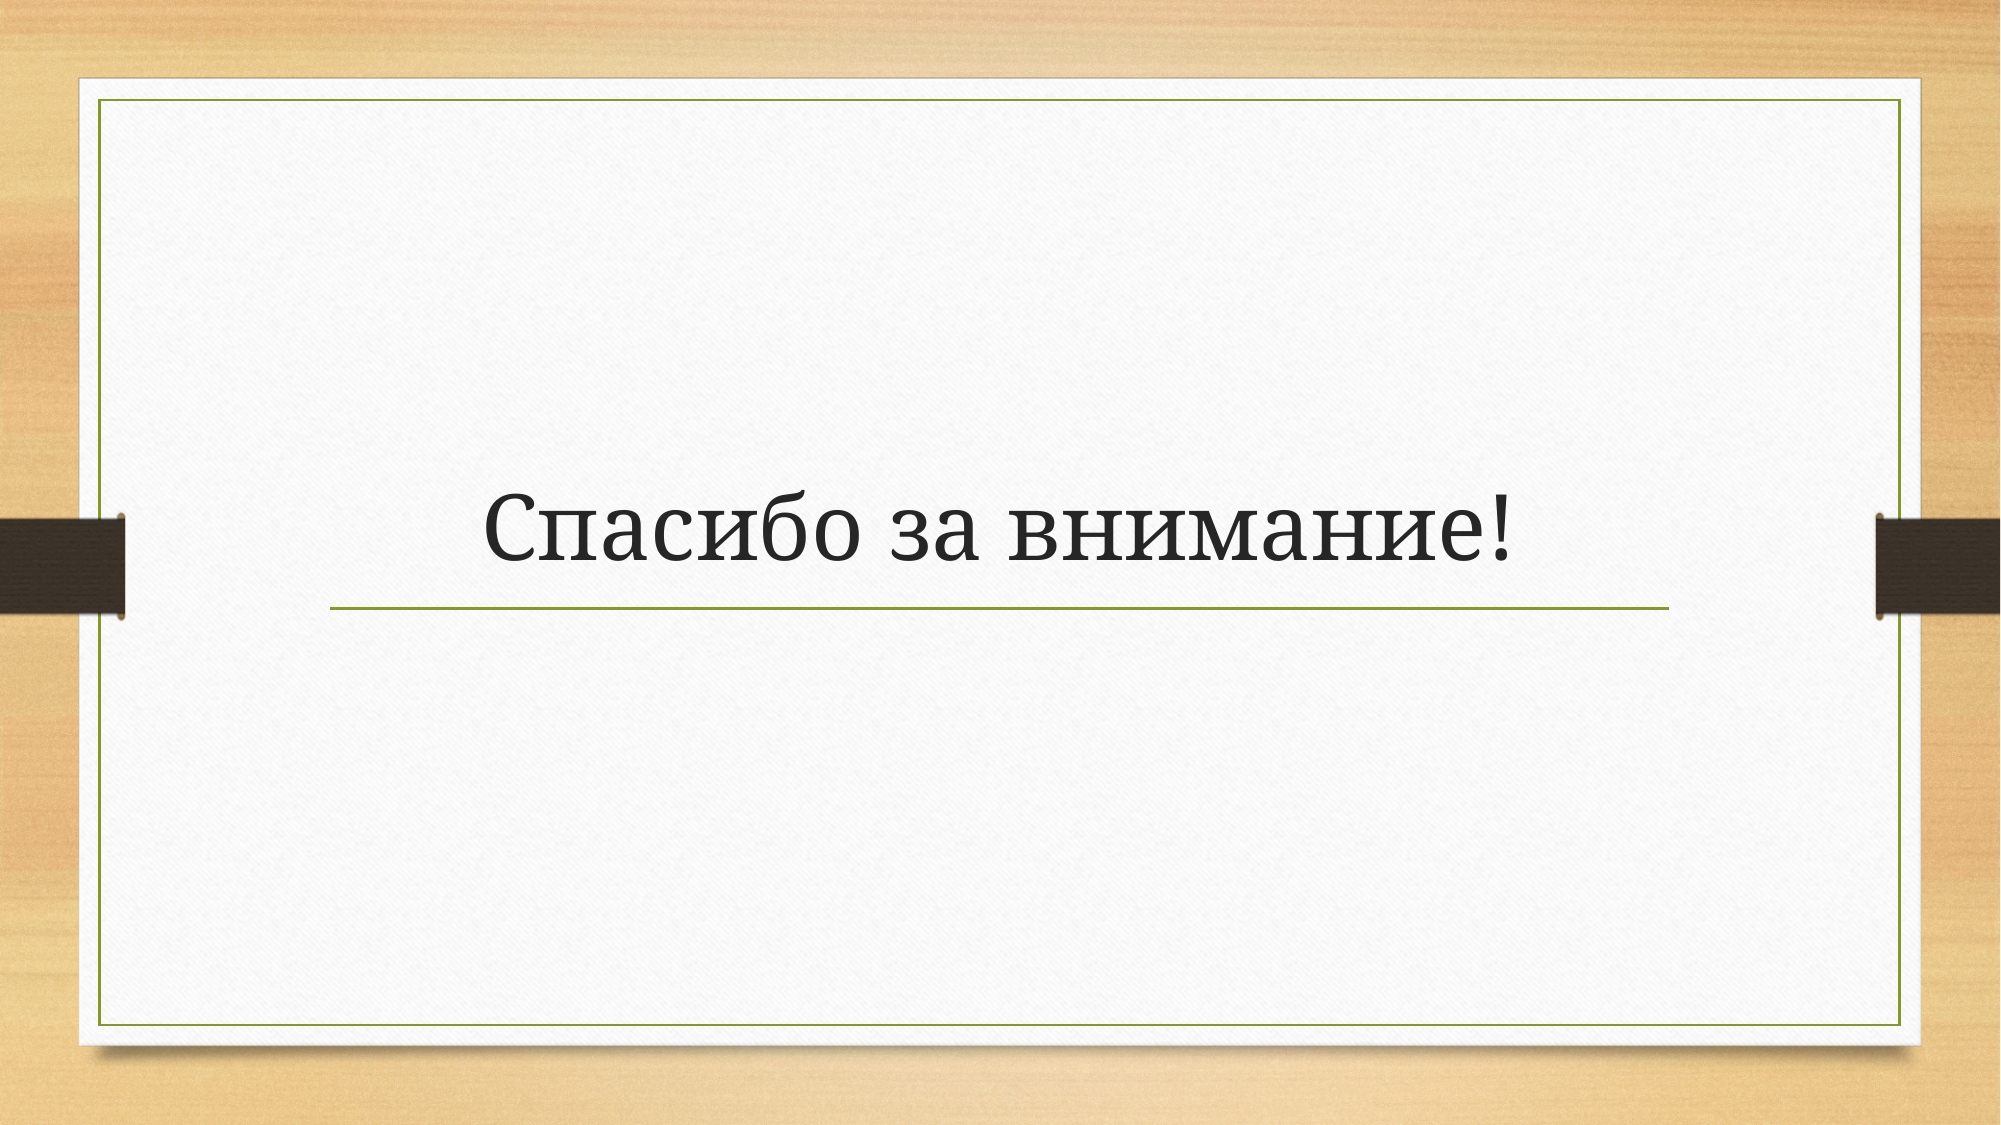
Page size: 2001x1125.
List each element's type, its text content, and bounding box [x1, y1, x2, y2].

title Спасибо за внимание! [330, 287, 1669, 587]
picture [0, 0, 2001, 1125]
